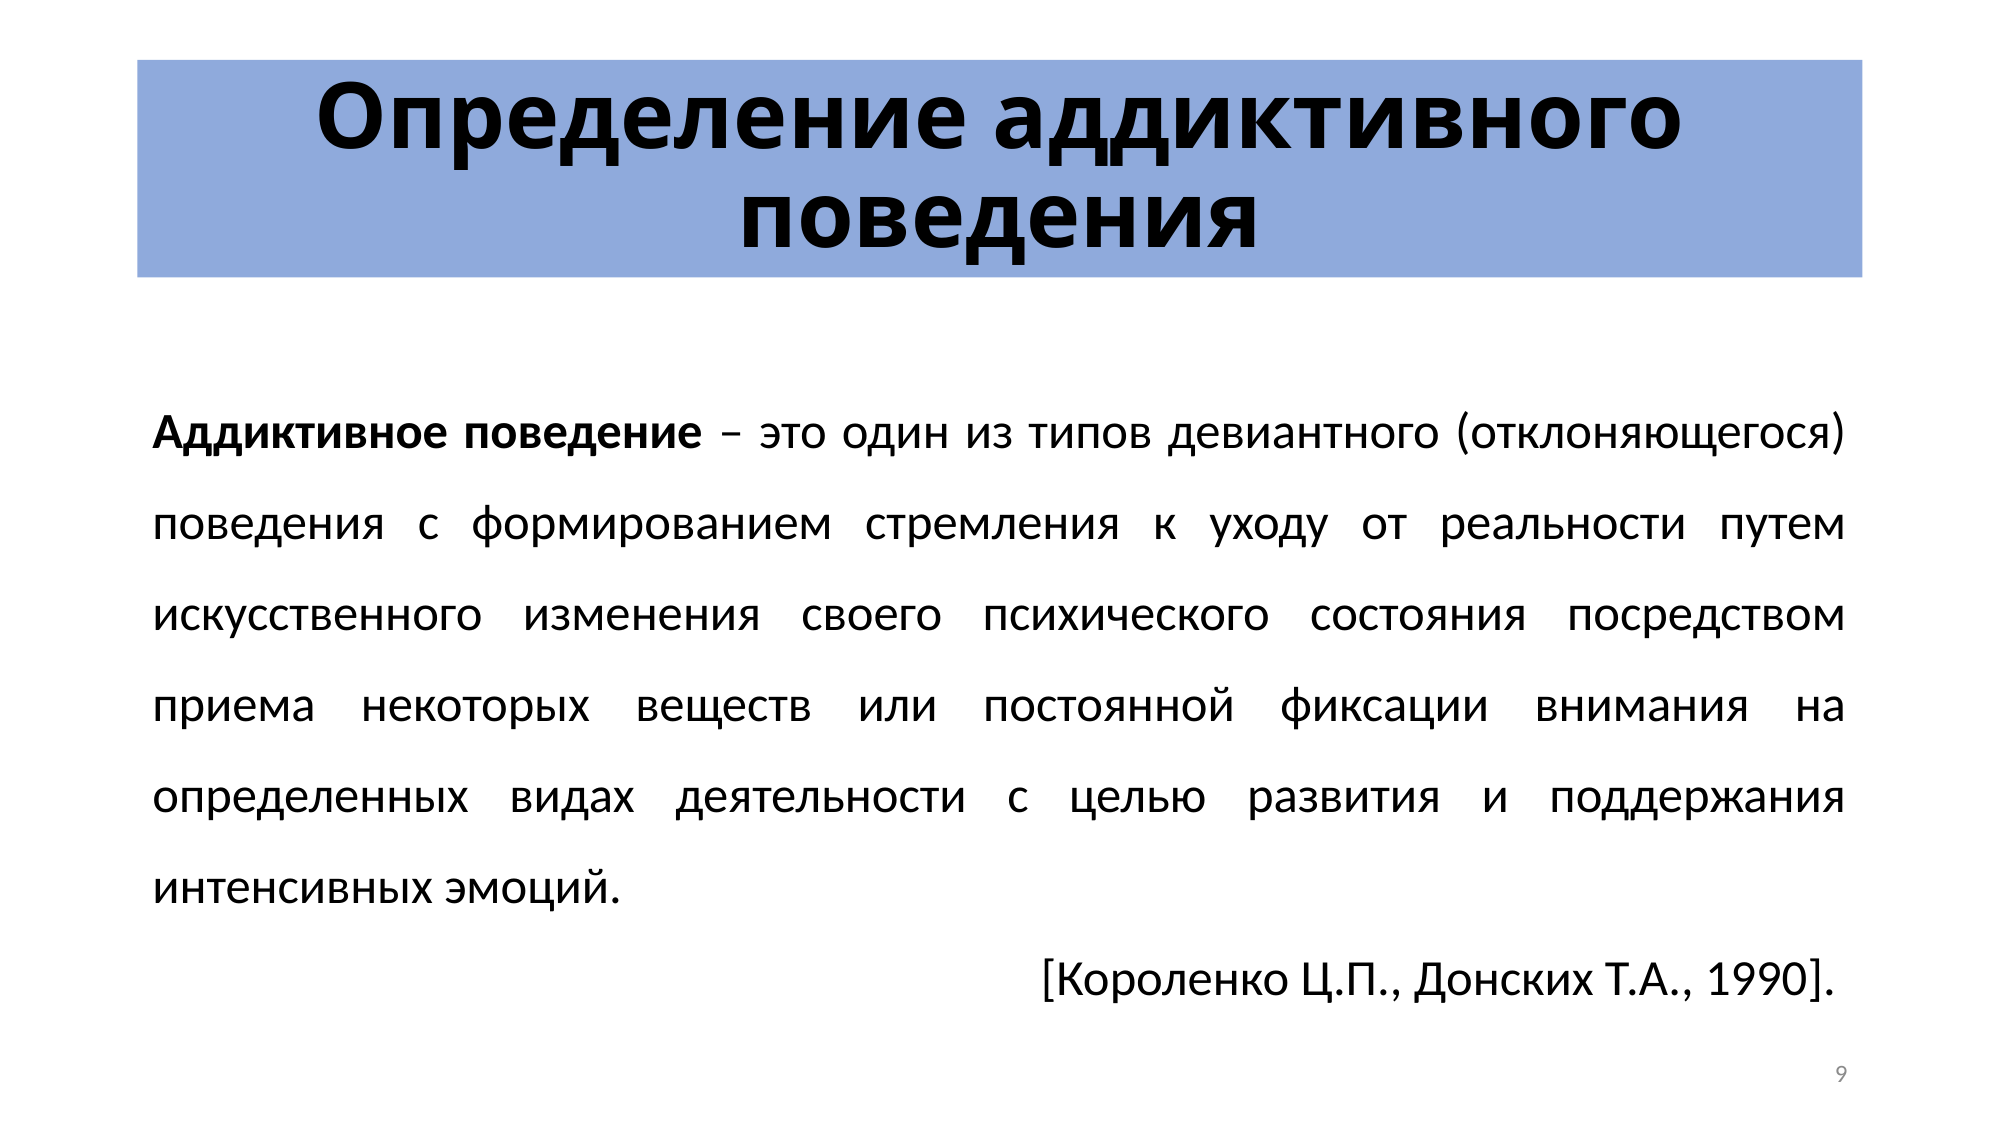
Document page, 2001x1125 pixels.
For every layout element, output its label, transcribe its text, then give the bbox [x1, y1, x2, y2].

title Определение аддиктивного поведения [137, 59, 1863, 278]
list Аддиктивное поведение – это один из типов девиантного (отклоняющегося) поведения с формированием стремления к уходу от реальности путем искусственного изменения своего психического состояния посредством приема некоторых веществ или постоянной фиксации внимания на определенных видах деятельности с целью развития и поддержания интенсивных эмоций. [Короленко Ц.П., Донских Т.А., 1990]. [137, 299, 1863, 1014]
slide_number 9 [1412, 1042, 1863, 1103]
